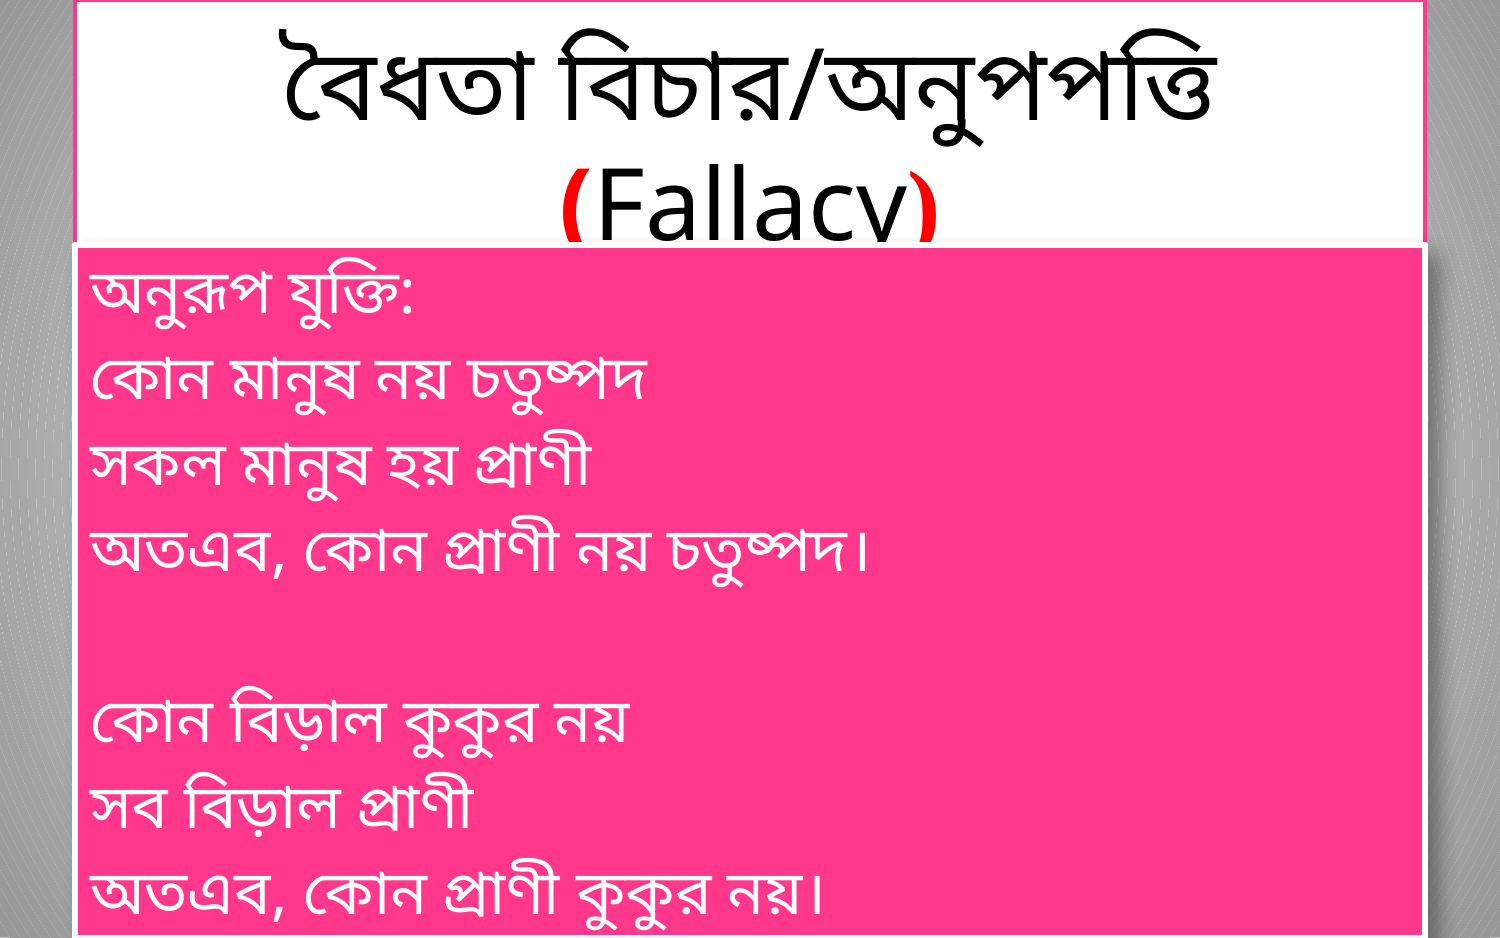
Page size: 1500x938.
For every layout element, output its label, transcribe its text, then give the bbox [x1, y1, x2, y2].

list অনুরূপ যুক্তি: কোন মানুষ নয় চতুষ্পদ সকল মানুষ হয় প্রাণী অতএব, কোন প্রাণী নয় চতুষ্পদ। কোন বিড়াল কুকুর নয় সব বিড়াল প্রাণী অতএব, কোন প্রাণী কুকুর নয়। [72, 242, 1428, 938]
title বৈধতা বিচার/অনুপপত্তি (Fallacy) [73, 0, 1427, 242]
